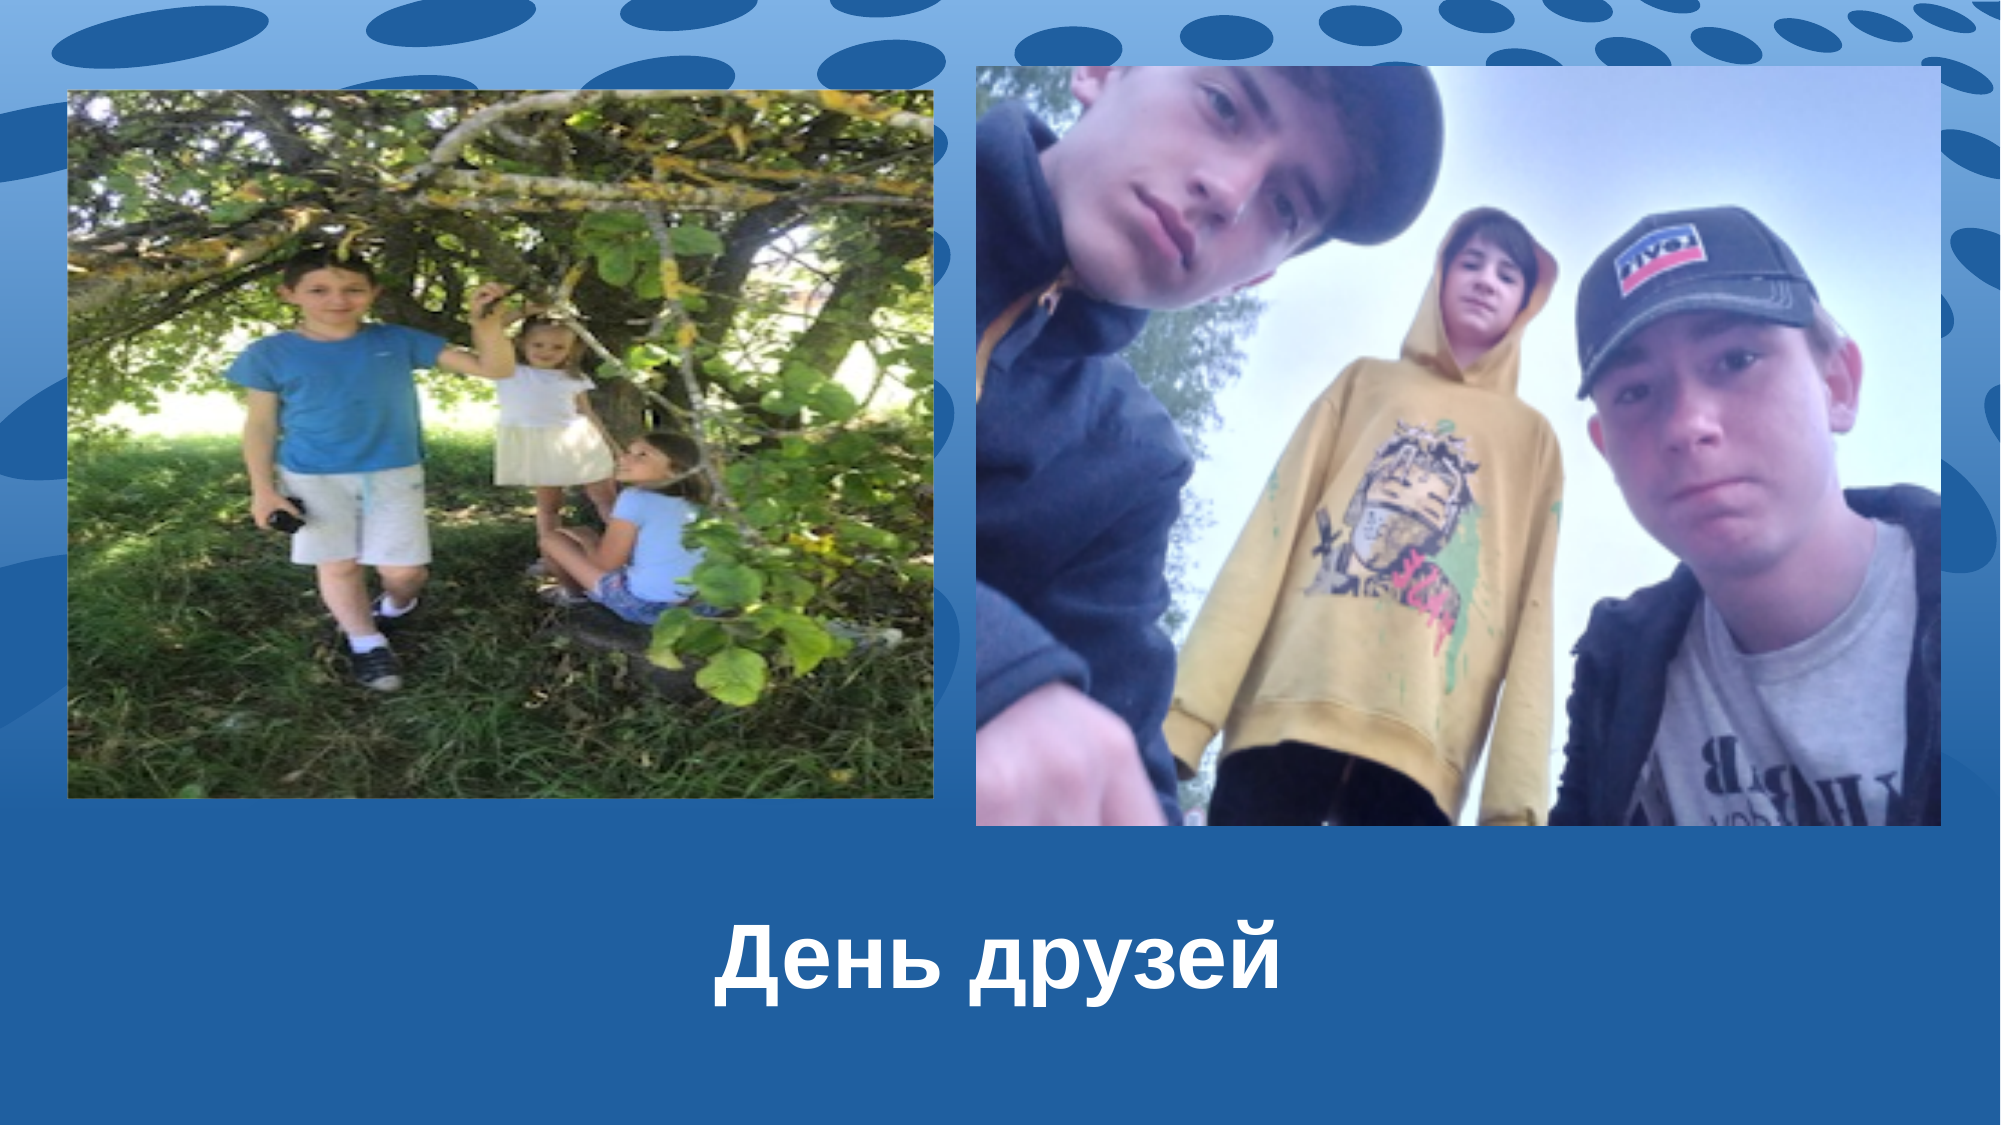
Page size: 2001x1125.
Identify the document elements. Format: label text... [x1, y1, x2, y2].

picture [68, 10, 933, 878]
picture [976, 66, 1942, 826]
title День друзей [99, 884, 1900, 1021]
